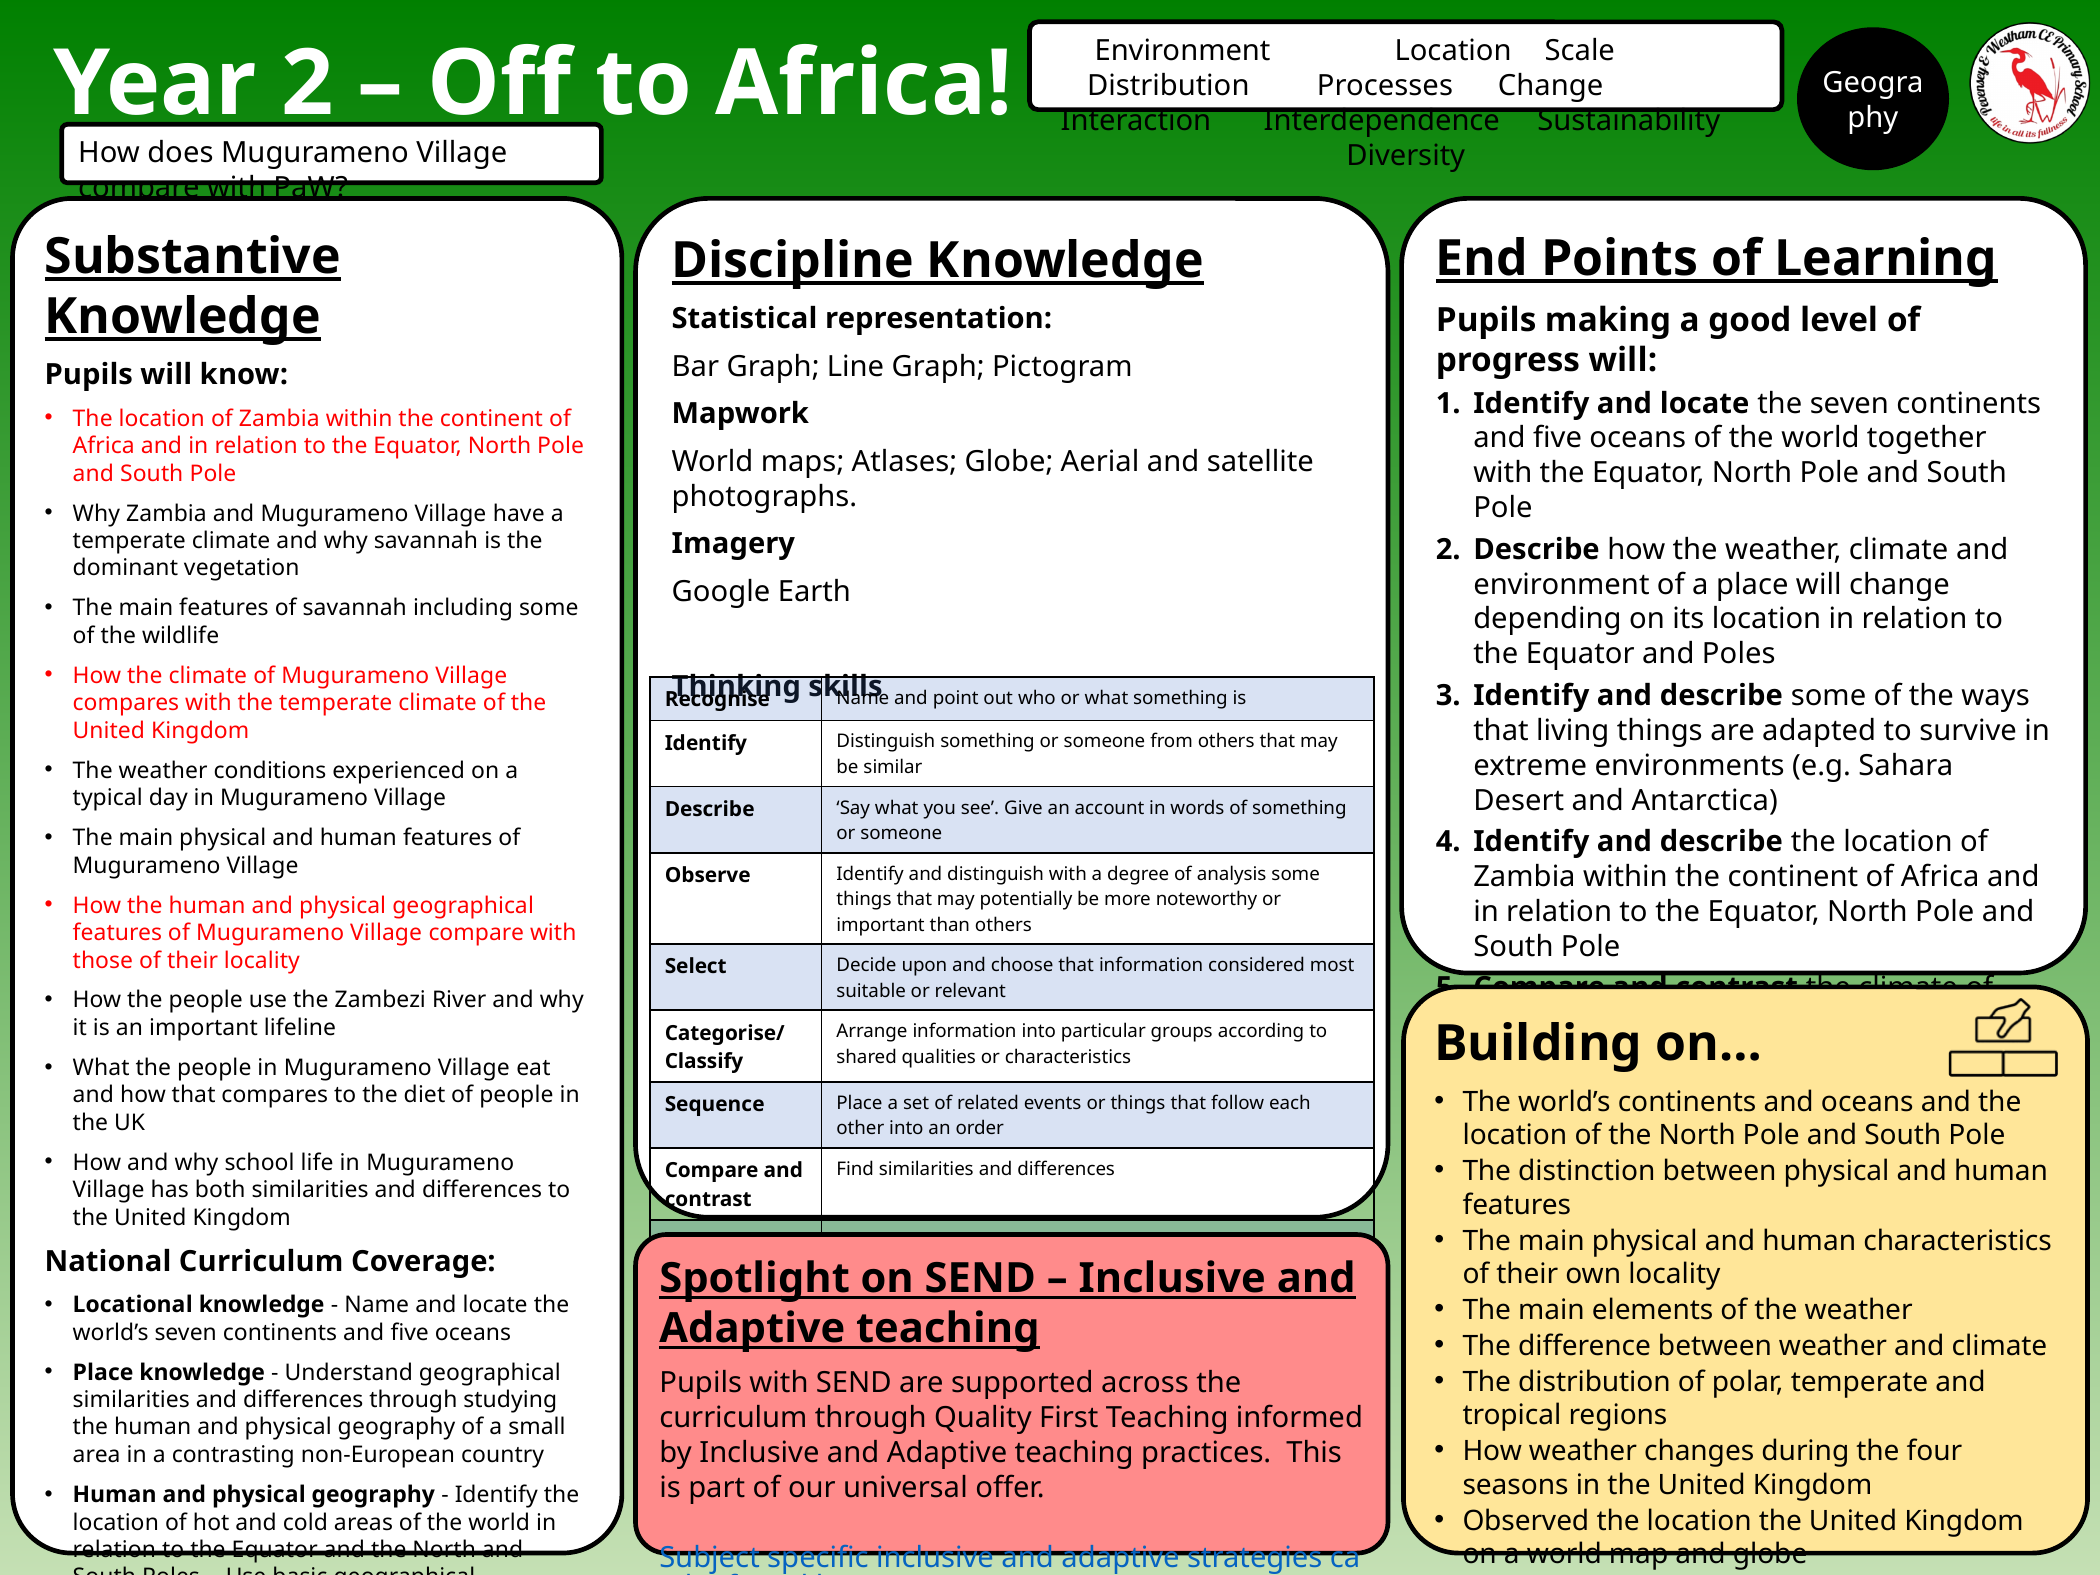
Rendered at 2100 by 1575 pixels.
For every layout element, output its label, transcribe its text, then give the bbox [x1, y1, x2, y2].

text_box Spotlight on SEND – Inclusive and Adaptive teaching Pupils with SEND are supported across the curriculum through Quality First Teaching informed by Inclusive and Adaptive teaching practices. This is part of our universal offer. Subject specific inclusive and adaptive strategies can be found here. [634, 1233, 1390, 1555]
table_cell ‘Say what you see’. Give an account in words of something or someone [822, 787, 1373, 852]
table_cell Compare and contrast [651, 1149, 821, 1219]
table_cell Arrange information into particular groups according to shared qualities or characteristics [822, 1011, 1373, 1081]
table_cell Identify and distinguish with a degree of analysis some things that may potentially be more noteworthy or important than others [822, 854, 1373, 943]
text_box End Points of Learning Pupils making a good level of progress will: Identify and locate the seven continents and five oceans of the world together with the Equator, North Pole and South Pole Describe how the weather, climate and environment of a place will change depending on its location in relation to the Equator and Poles Identify and describe some of the ways that living things are adapted to survive in extreme environments (e.g. Sahara Desert and Antarctica) Identify and describe the location of Zambia within the continent of Africa and in relation to the Equator, North Pole and South Pole Compare and contrast the climate of Mugurameno Village with the temperate climate of the United Kingdom Compare and contrast the human and physical geographical features of Mugurameno Village compared with those of their locality [1400, 197, 2087, 975]
text_box How does Mugurameno Village compare with PaW? [60, 123, 603, 184]
text_box Year 2 – Off to Africa! [38, 21, 1264, 136]
text_box Geography [1797, 27, 1950, 171]
table_cell Describe [651, 787, 821, 852]
table_cell Distinguish something or someone from others that may be similar [822, 721, 1373, 786]
text_box Discipline Knowledge Statistical representation: Bar Graph; Line Graph; Pictogram Mapwork World maps; Atlases; Globe; Aerial and satellite photographs. Imagery Google Earth Thinking skills [634, 197, 1390, 1189]
table_cell Identify [651, 721, 821, 786]
text_box Substantive Knowledge Pupils will know: The location of Zambia within the continent of Africa and in relation to the Equator, North Pole and South Pole Why Zambia and Mugurameno Village have a temperate climate and why savannah is the dominant vegetation The main features of savannah including some of the wildlife How the climate of Mugurameno Village compares with the temperate climate of the United Kingdom The weather conditions experienced on a typical day in Mugurameno Village The main physical and human features of Mugurameno Village How the human and physical geographical features of Mugurameno Village compare with those of their locality How the people use the Zambezi River and why it is an important lifeline What the people in Mugurameno Village eat and how that compares to the diet of people in the UK How and why school life in Mugurameno Village has both similarities and differences to the United Kingdom National Curriculum Coverage: Locational knowledge - Name and locate the world’s seven continents and five oceans Place knowledge - Understand geographical similarities and differences through studying the human and physical geography of a small area in a contrasting non-European country Human and physical geography - Identify the location of hot and cold areas of the world in relation to the Equator and the North and South Poles. - Use basic geographical vocabulary to refer to key physical and human geographical features Geographical skills and fieldwork - Use world maps, atlases and globes to identify the United Kingdom and its countries as well as the countries, continents and oceans studied at this key stage. - Use aerial photographs and plan perspectives to recognize landmarks and basic human and physical features. Use simple observational skills to study key human and physical features of environments [11, 197, 623, 1555]
table_cell Decide upon and choose that information considered most suitable or relevant [822, 945, 1373, 1009]
table_header Recognise [651, 678, 821, 720]
table_cell Recall [651, 1221, 821, 1236]
table_cell Select [651, 945, 821, 1009]
table_cell Remember and recount something learned [822, 1221, 1373, 1237]
table_header Name and point out who or what something is [822, 678, 1373, 720]
table_cell Find similarities and differences [822, 1149, 1373, 1219]
text_box Environment Location Scale Distribution Processes Change Interaction Interdependence Sustainability Diversity [1028, 20, 1784, 111]
picture [1948, 997, 2059, 1078]
table_cell Observe [651, 854, 821, 943]
table_cell Categorise/ Classify [651, 1011, 821, 1081]
text_box Building on… The world’s continents and oceans and the location of the North Pole and South Pole The distinction between physical and human features The main physical and human characteristics of their own locality The main elements of the weather The difference between weather and climate The distribution of polar, temperate and tropical regions How weather changes during the four seasons in the United Kingdom Observed the location the United Kingdom on a world map and globe Learned that they live in the United Kingdom [1402, 985, 2089, 1555]
table_cell Place a set of related events or things that follow each other into an order [822, 1083, 1373, 1147]
table_cell Sequence [651, 1083, 821, 1147]
picture [1968, 22, 2092, 146]
